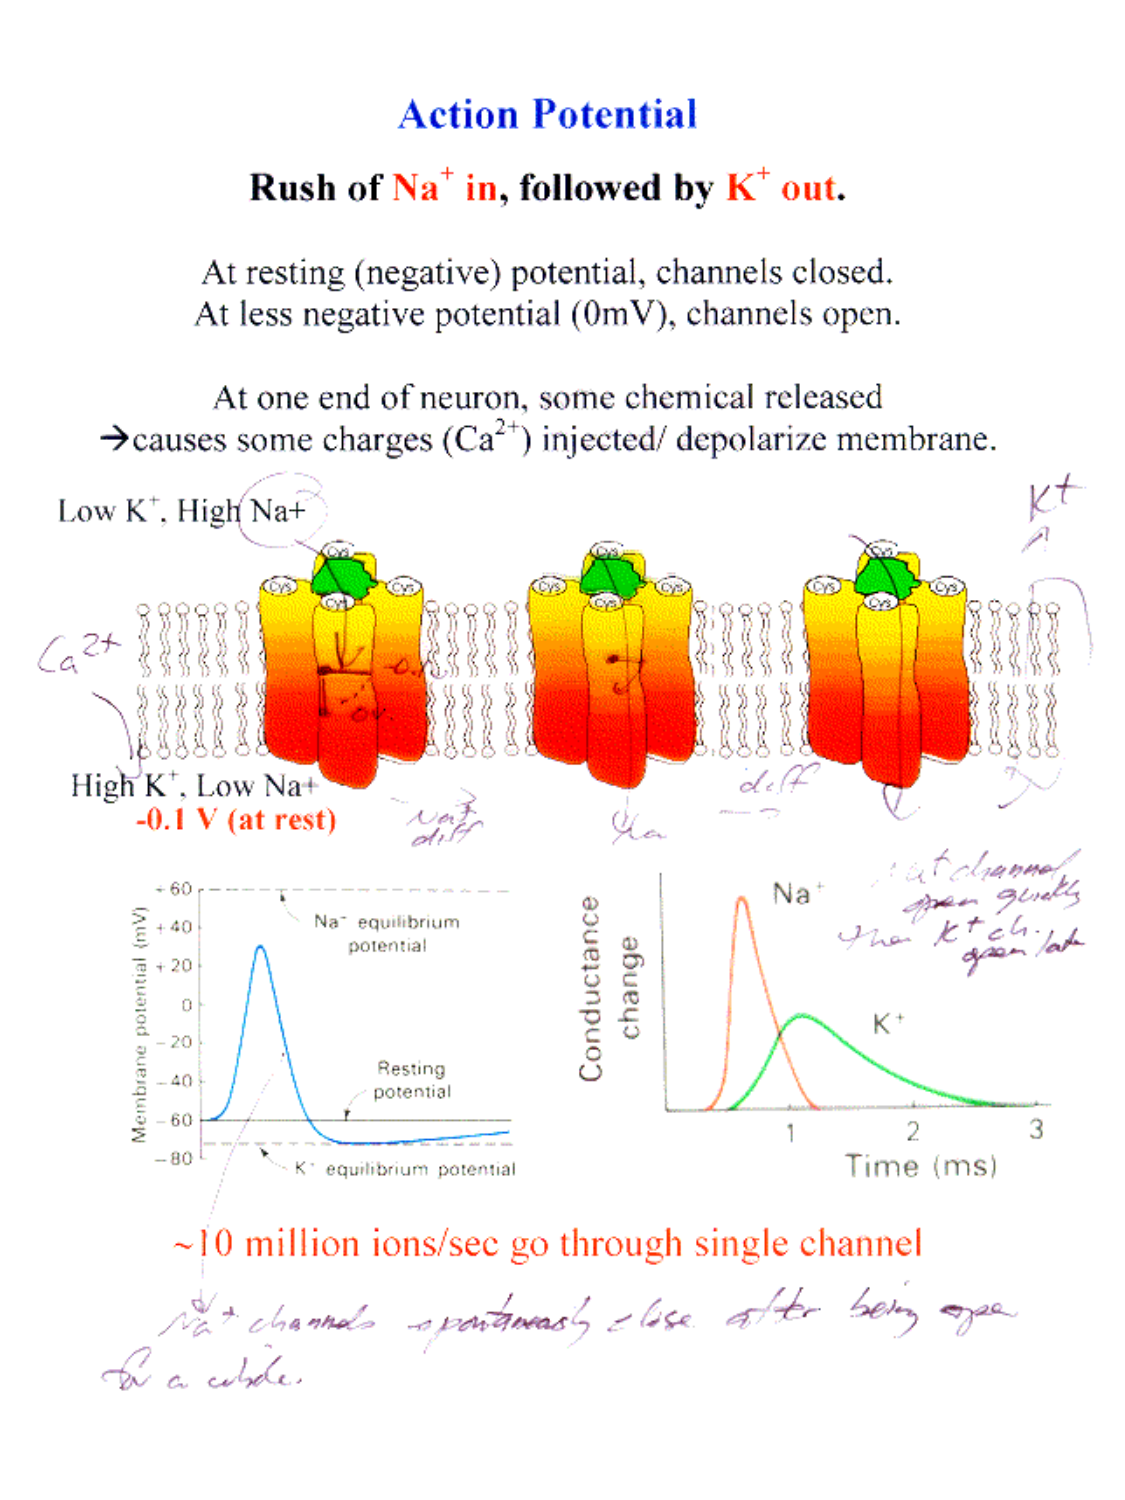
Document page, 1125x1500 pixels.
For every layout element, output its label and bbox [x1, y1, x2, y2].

picture [0, 80, 1111, 1438]
